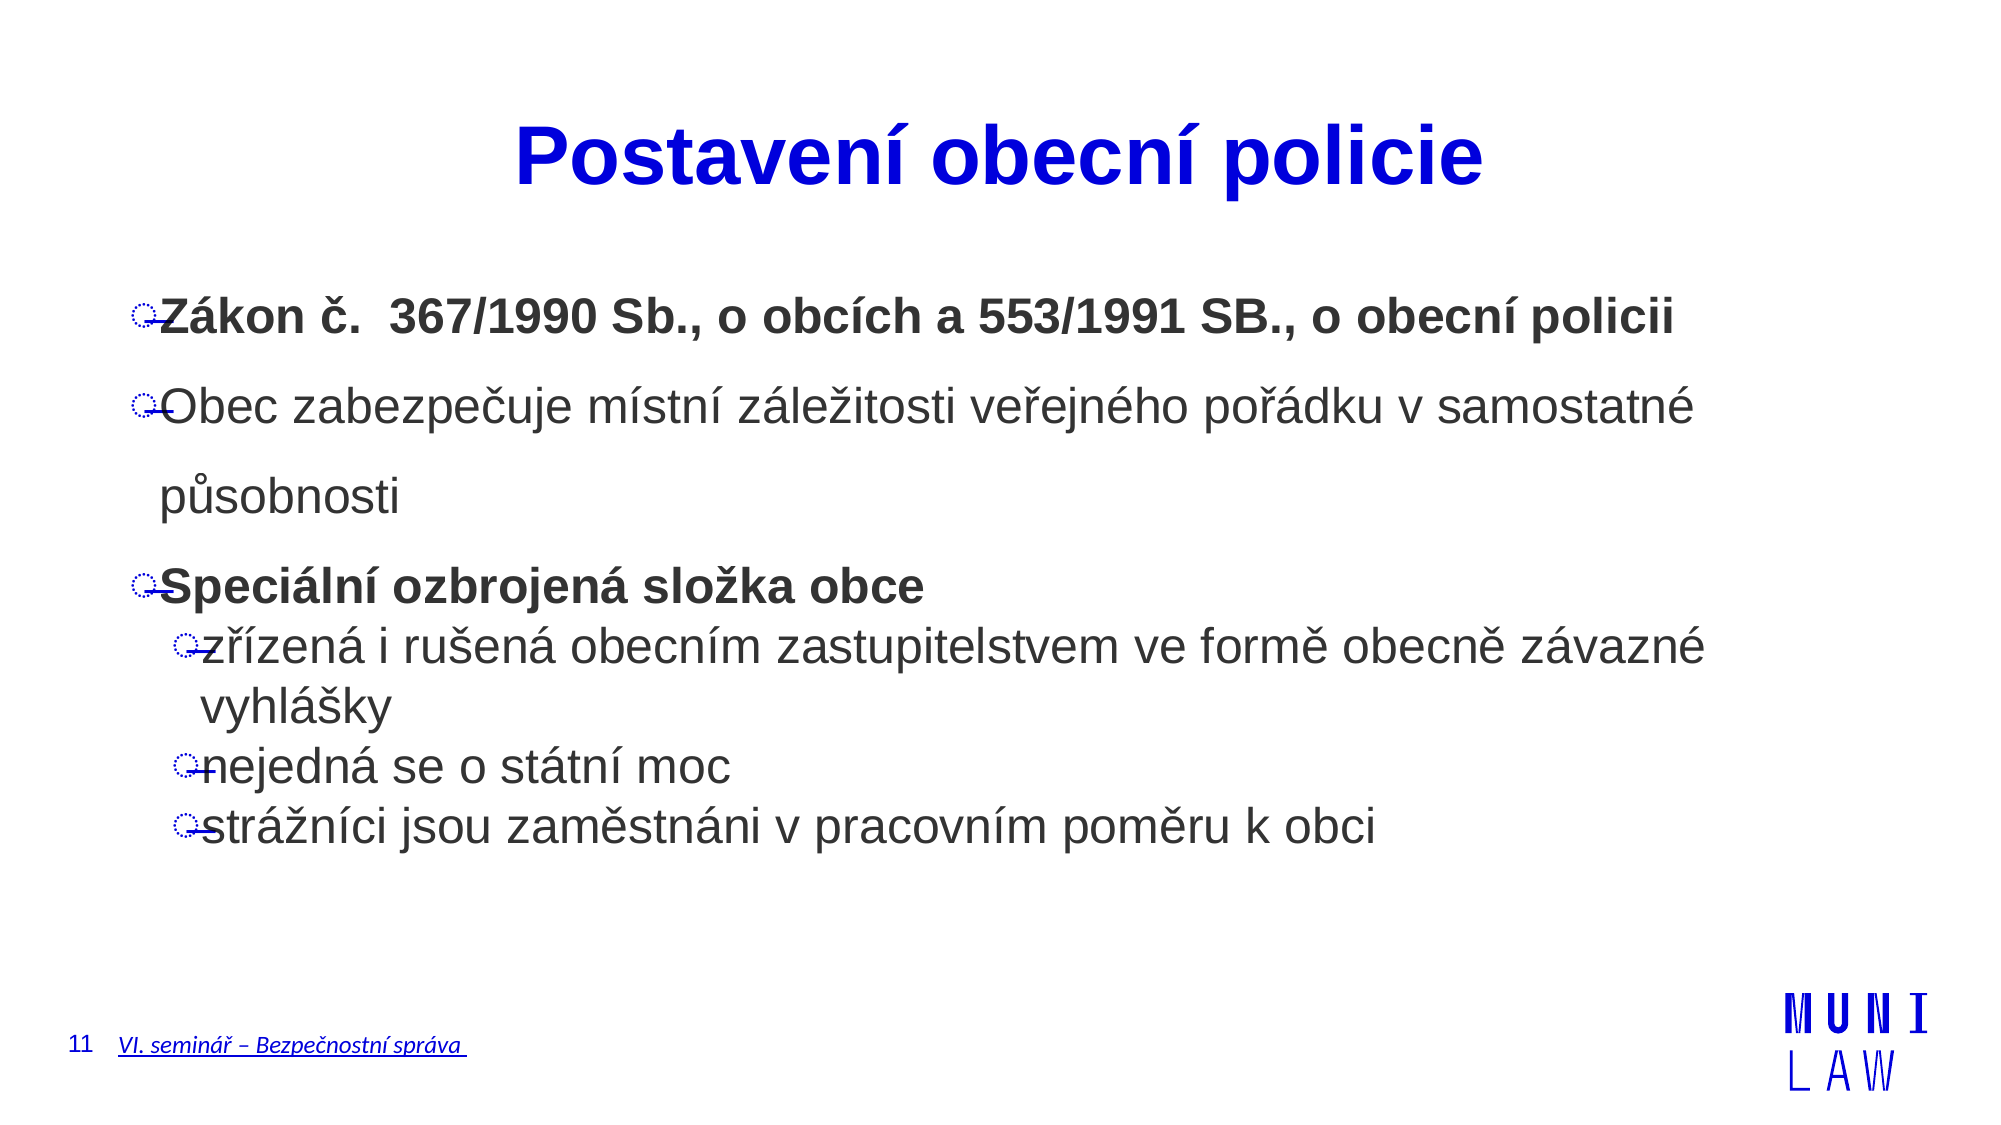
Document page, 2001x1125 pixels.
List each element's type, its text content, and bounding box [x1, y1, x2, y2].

title Postavení obecní policie [118, 118, 1883, 193]
slide_number 11 [67, 1021, 110, 1063]
footer VI. seminář – Bezpečnostní správa [118, 1021, 1867, 1063]
list Zákon č. 367/1990 Sb., o obcích a 553/1991 SB., o obecní policii Obec zabezpečuje místní záležitosti veřejného pořádku v samostatné působnosti Speciální ozbrojená složka obce zřízená i rušená obecním zastupitelstvem ve formě obecně závazné vyhlášky nejedná se o státní moc strážníci jsou zaměstnáni v pracovním poměru k obci [118, 253, 1902, 988]
